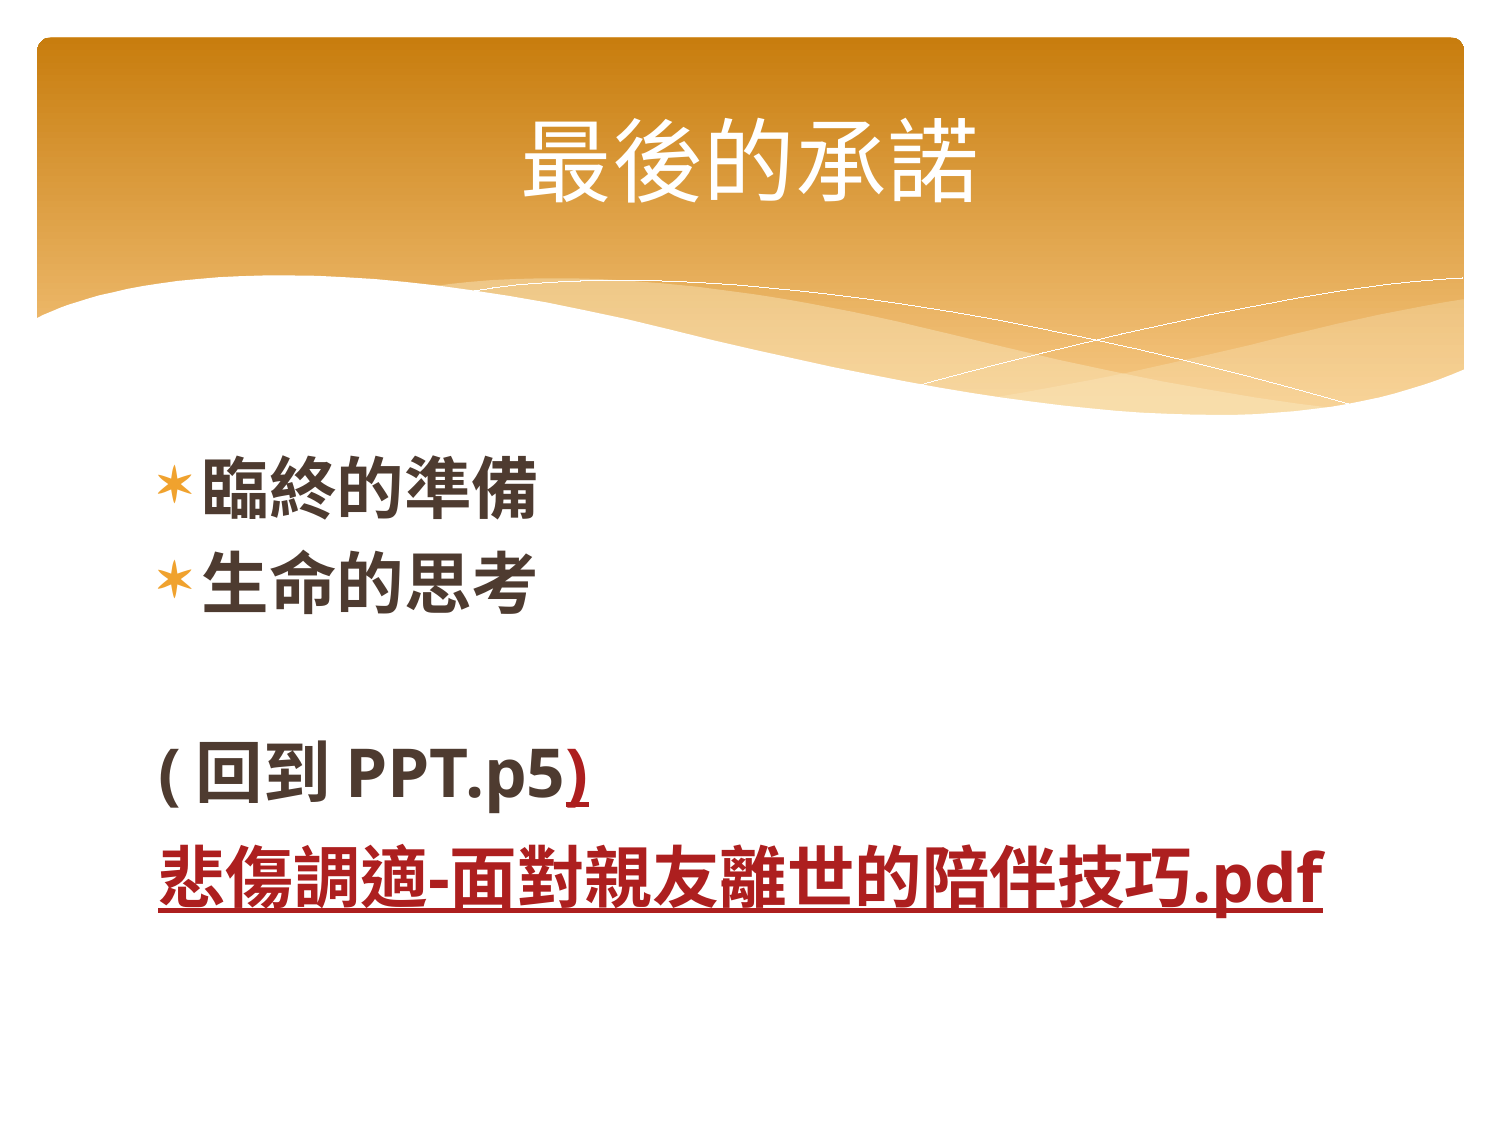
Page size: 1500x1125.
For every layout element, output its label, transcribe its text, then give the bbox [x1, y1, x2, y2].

list 臨終的準備 生命的思考 (回到PPT.p5) 悲傷調適-面對親友離世的陪伴技巧.pdf [143, 438, 1359, 1005]
title 最後的承諾 [75, 55, 1425, 261]
